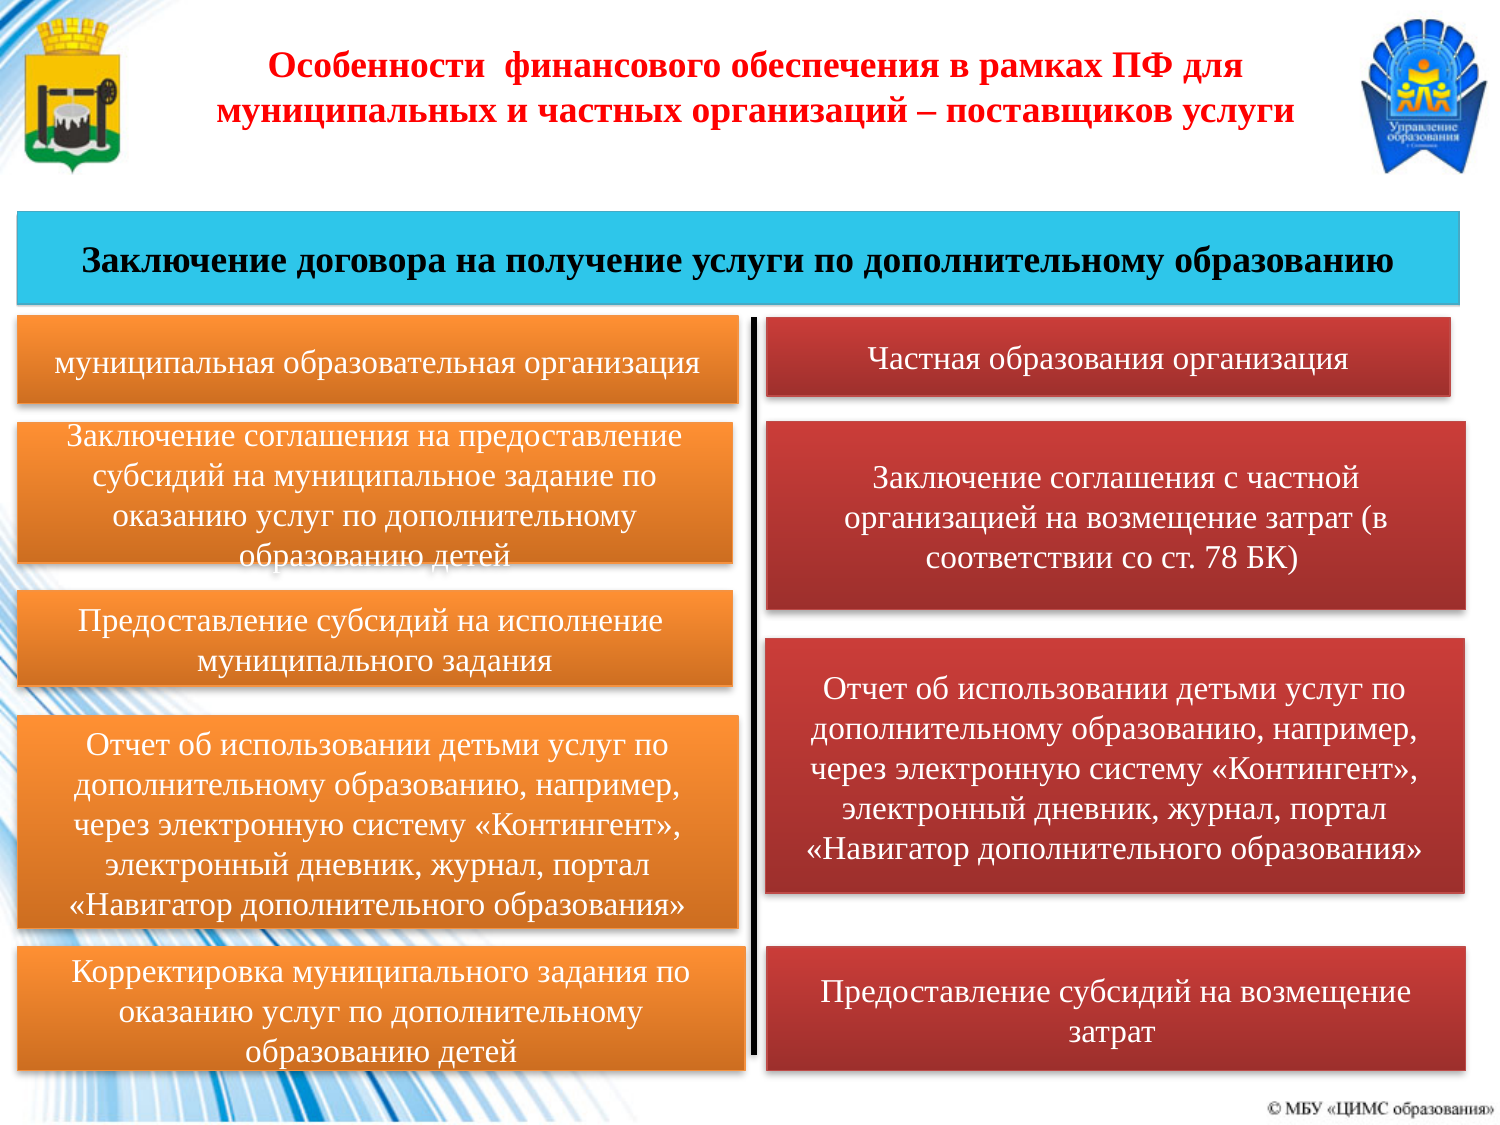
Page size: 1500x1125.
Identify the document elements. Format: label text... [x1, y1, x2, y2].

text_box Заключение соглашения на предоставление субсидий на муниципальное задание по оказанию услуг по дополнительному образованию детей [17, 422, 733, 564]
text_box Предоставление субсидий на исполнение муниципального задания [17, 590, 733, 687]
text_box Заключение договора на получение услуги по дополнительному образованию [17, 211, 1459, 305]
text_box Отчет об использовании детьми услуг по дополнительному образованию, например, через электронную систему «Контингент», электронный дневник, журнал, портал «Навигатор дополнительного образования» [17, 715, 739, 929]
text_box Корректировка муниципального задания по оказанию услуг по дополнительному образованию детей [17, 946, 746, 1071]
text_box Особенности финансового обеспечения в рамках ПФ для муниципальных и частных организаций – поставщиков услуги [171, 32, 1341, 138]
picture [0, 0, 51, 48]
picture [0, 0, 1500, 1125]
text_box Отчет об использовании детьми услуг по дополнительному образованию, например, через электронную систему «Контингент», электронный дневник, журнал, портал «Навигатор дополнительного образования» [765, 638, 1465, 894]
text_box Заключение соглашения с частной организацией на возмещение затрат (в соответствии со ст. 78 БК) [766, 421, 1466, 610]
text_box Частная образования организация [766, 317, 1451, 397]
text_box муниципальная образовательная организация [17, 315, 739, 404]
text_box Предоставление субсидий на возмещение затрат [766, 946, 1466, 1071]
